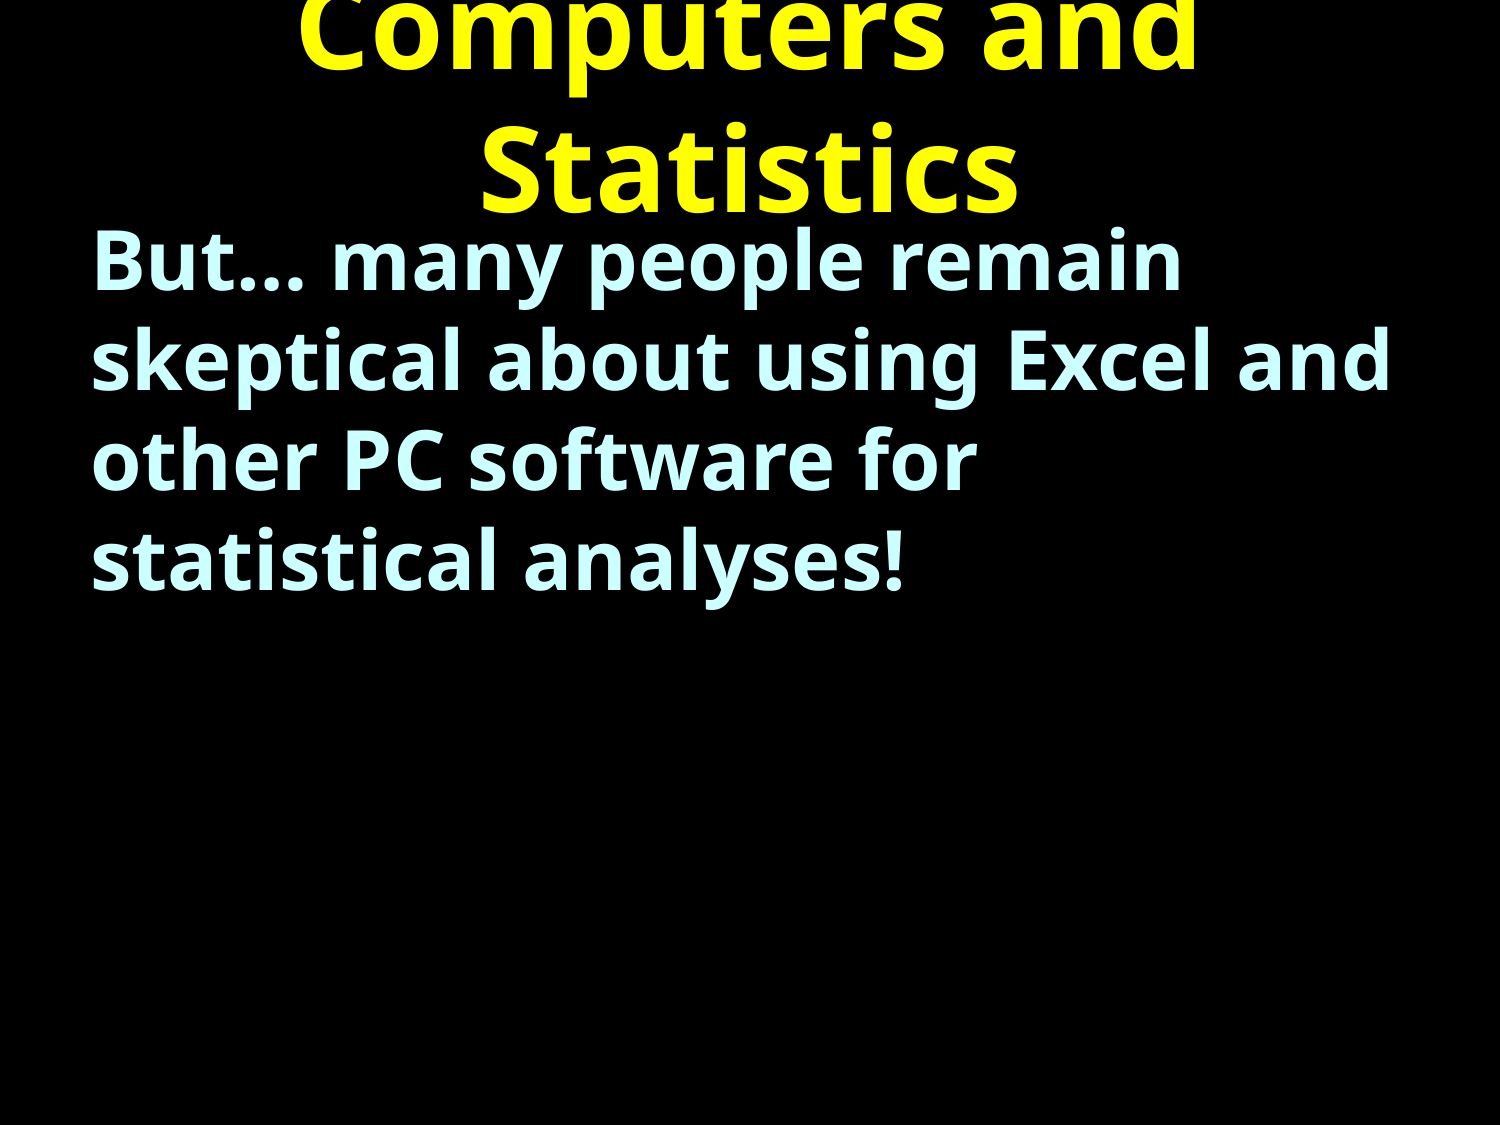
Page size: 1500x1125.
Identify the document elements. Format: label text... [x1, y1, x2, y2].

title Computers and Statistics [0, 0, 1500, 188]
list But… many people remain skeptical about using Excel and other PC software for statistical analyses! [75, 200, 1425, 1125]
